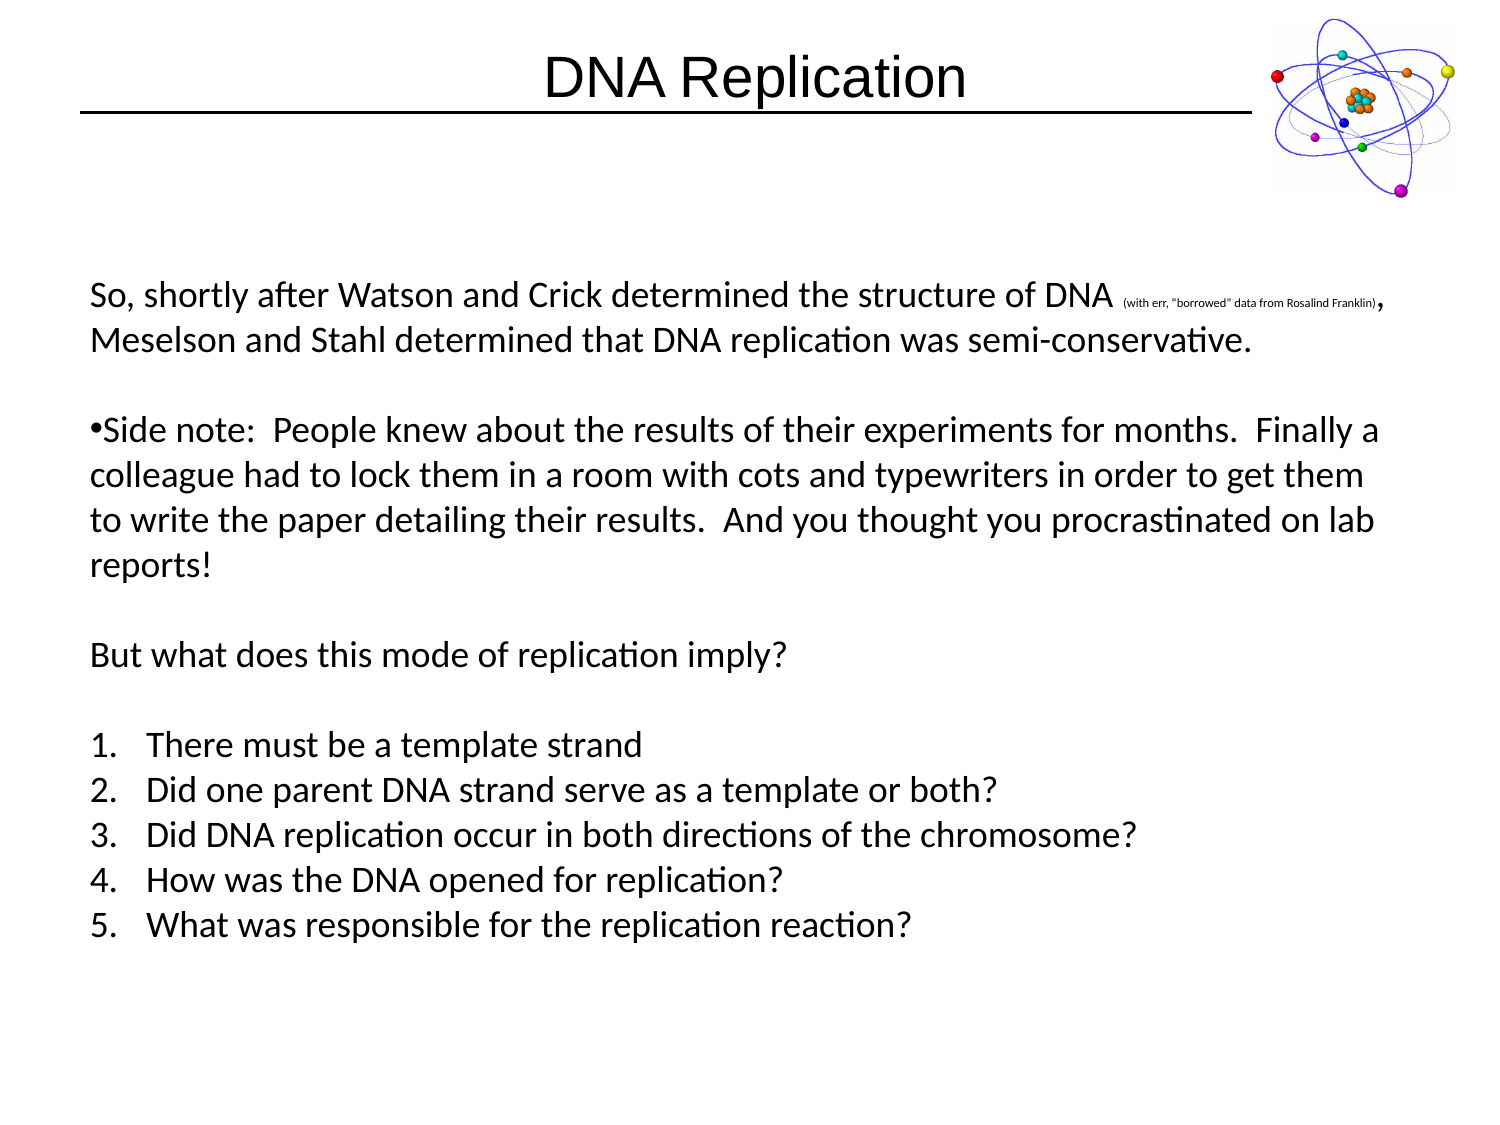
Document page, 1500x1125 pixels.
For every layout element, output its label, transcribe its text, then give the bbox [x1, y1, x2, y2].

text_box DNA Replication [1458, 40, 1464, 109]
picture [1271, 18, 1455, 198]
text_box Forms of DNA Helices [43, 46, 1266, 114]
text_box So, shortly after Watson and Crick determined the structure of DNA (with err, “borrowed” data from Rosalind Franklin), Meselson and Stahl determined that DNA replication was semi-conservative. Side note: People knew about the results of their experiments for months. Finally a colleague had to lock them in a room with cots and typewriters in order to get them to write the paper detailing their results. And you thought you procrastinated on lab reports! But what does this mode of replication imply? There must be a template strand Did one parent DNA strand serve as a template or both? Did DNA replication occur in both directions of the chromosome? How was the DNA opened for replication? What was responsible for the replication reaction? [74, 262, 1413, 953]
text_box DNA Replication [48, 40, 1266, 109]
